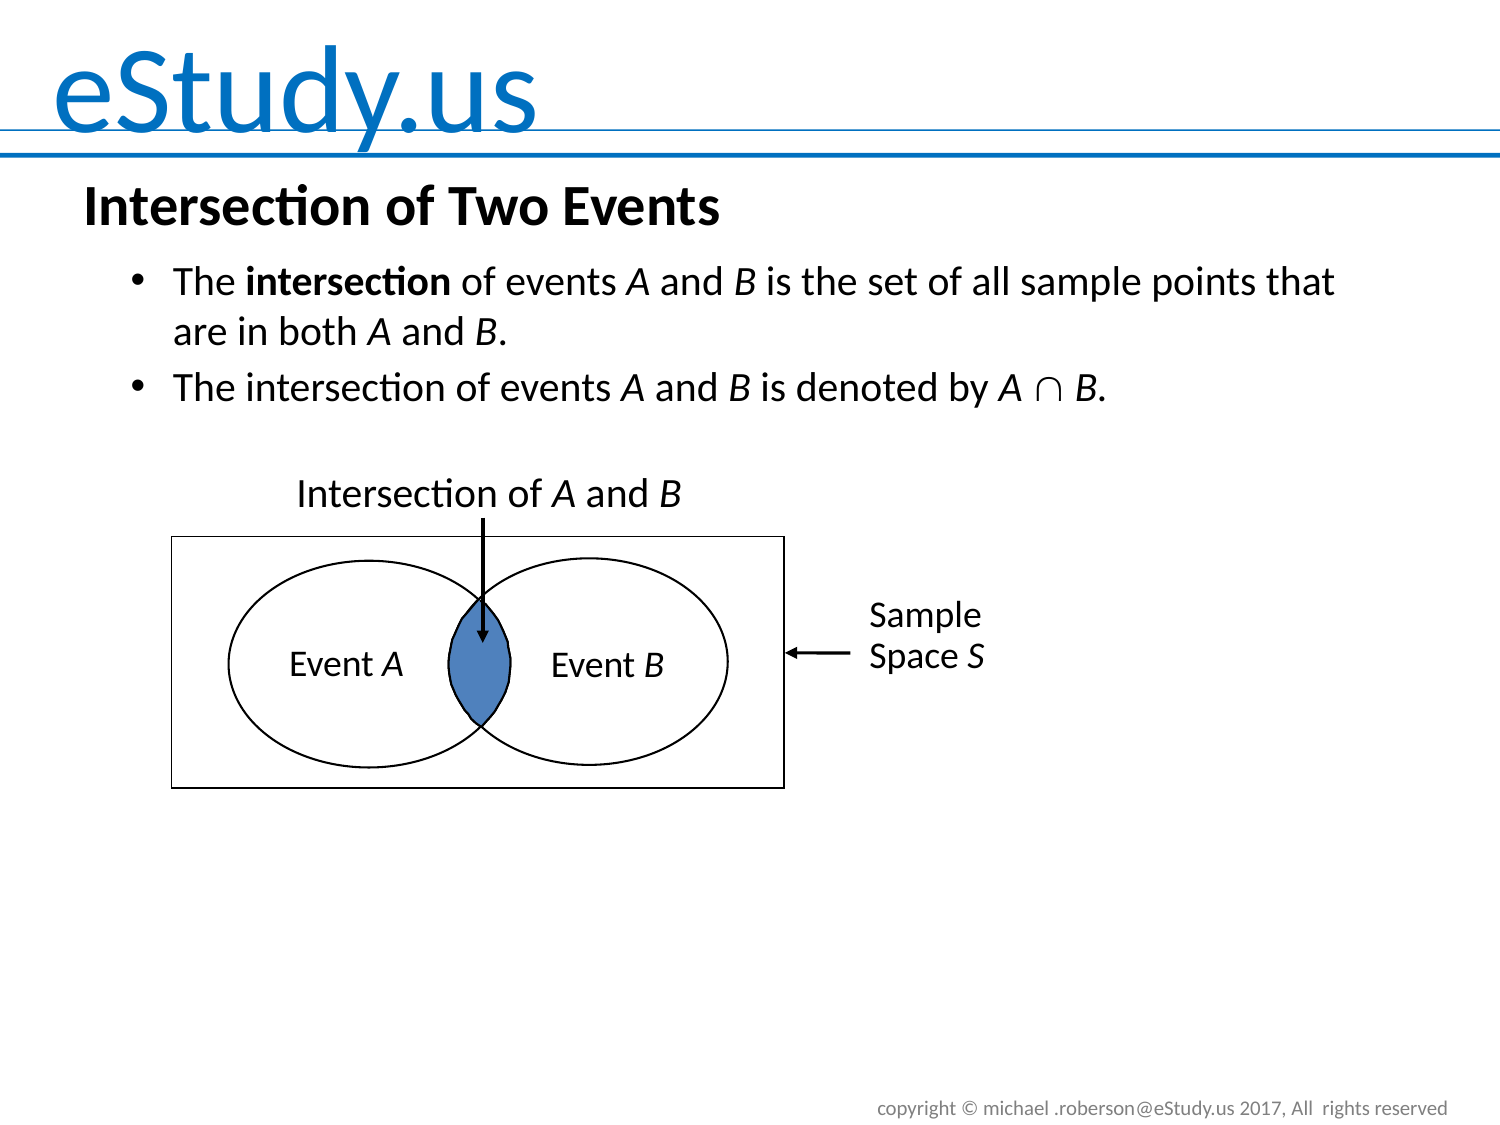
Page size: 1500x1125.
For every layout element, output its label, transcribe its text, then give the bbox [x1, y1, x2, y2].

text_box Sample Space S [858, 590, 996, 683]
text_box [171, 536, 785, 788]
text_box [228, 560, 443, 768]
text_box Event A [277, 633, 442, 690]
text_box Intersection of Two Events [72, 159, 1348, 246]
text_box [448, 558, 729, 766]
text_box The intersection of events A and B is denoted by A  B. [115, 343, 1388, 427]
text_box Intersection of A and B [285, 460, 694, 522]
text_box The intersection of events A and B is the set of all sample points that are in both A and B. [115, 241, 1359, 367]
text_box [784, 646, 851, 660]
